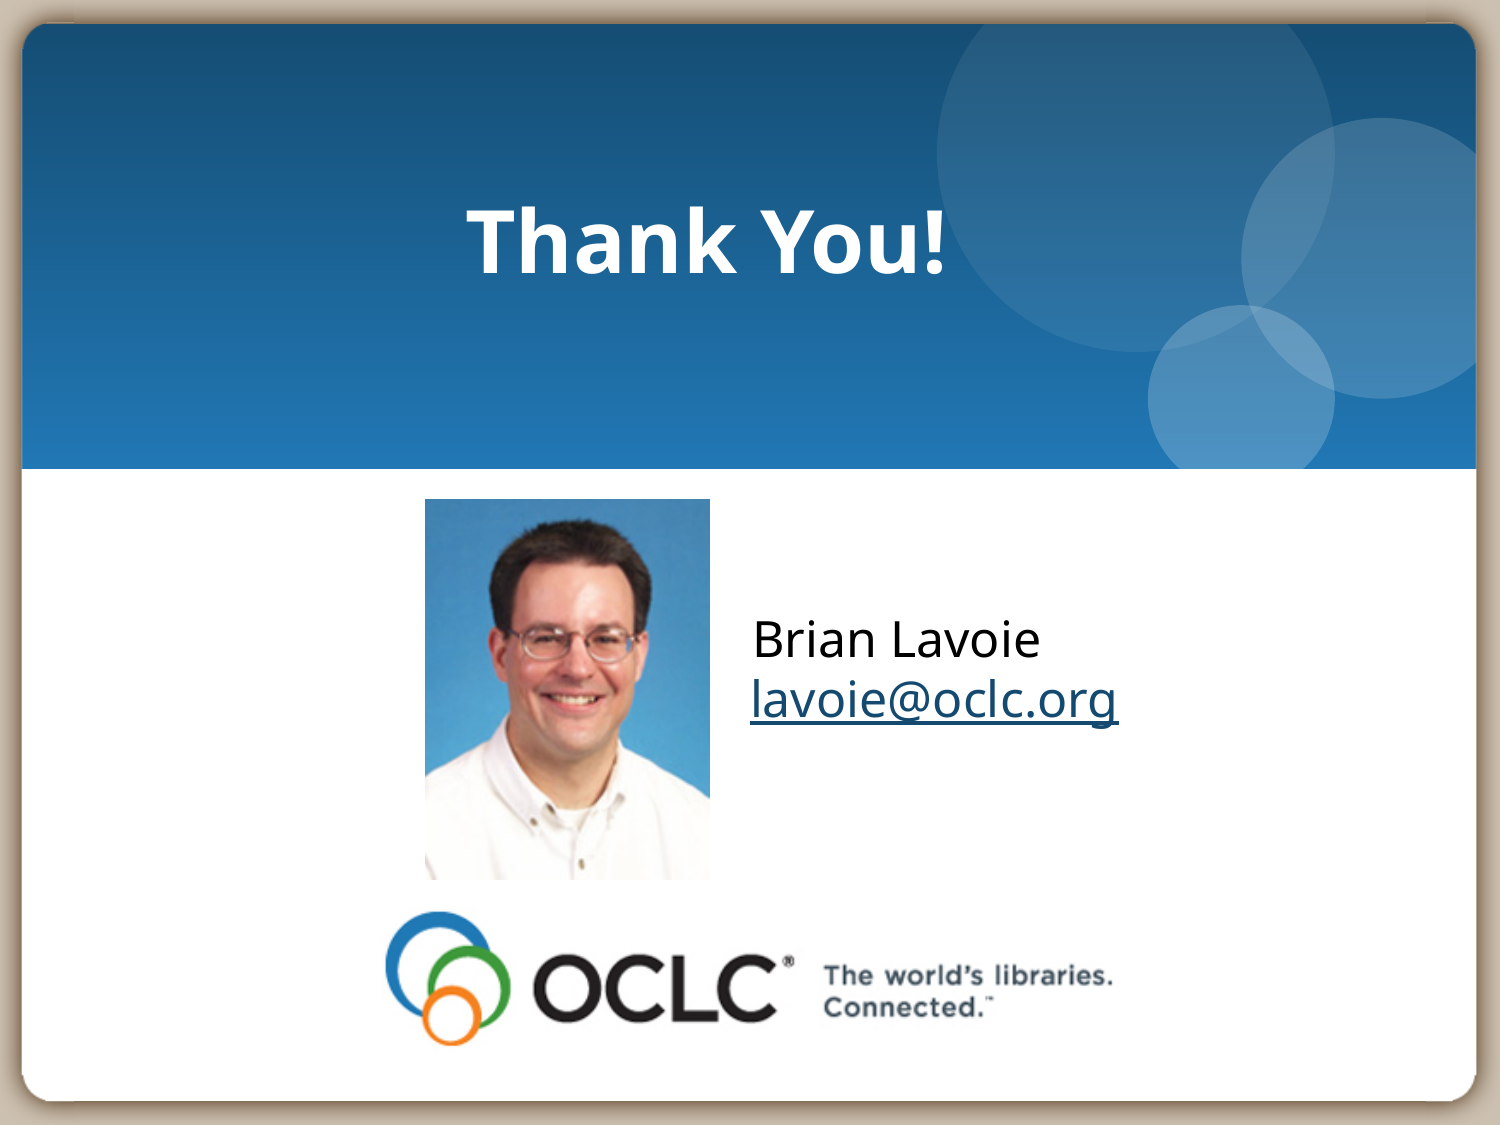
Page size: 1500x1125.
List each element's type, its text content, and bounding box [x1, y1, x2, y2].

title Thank You! [62, 212, 1351, 397]
picture [0, 0, 1500, 1125]
subtitle Brian Lavoie lavoie@oclc.org [749, 599, 1440, 917]
